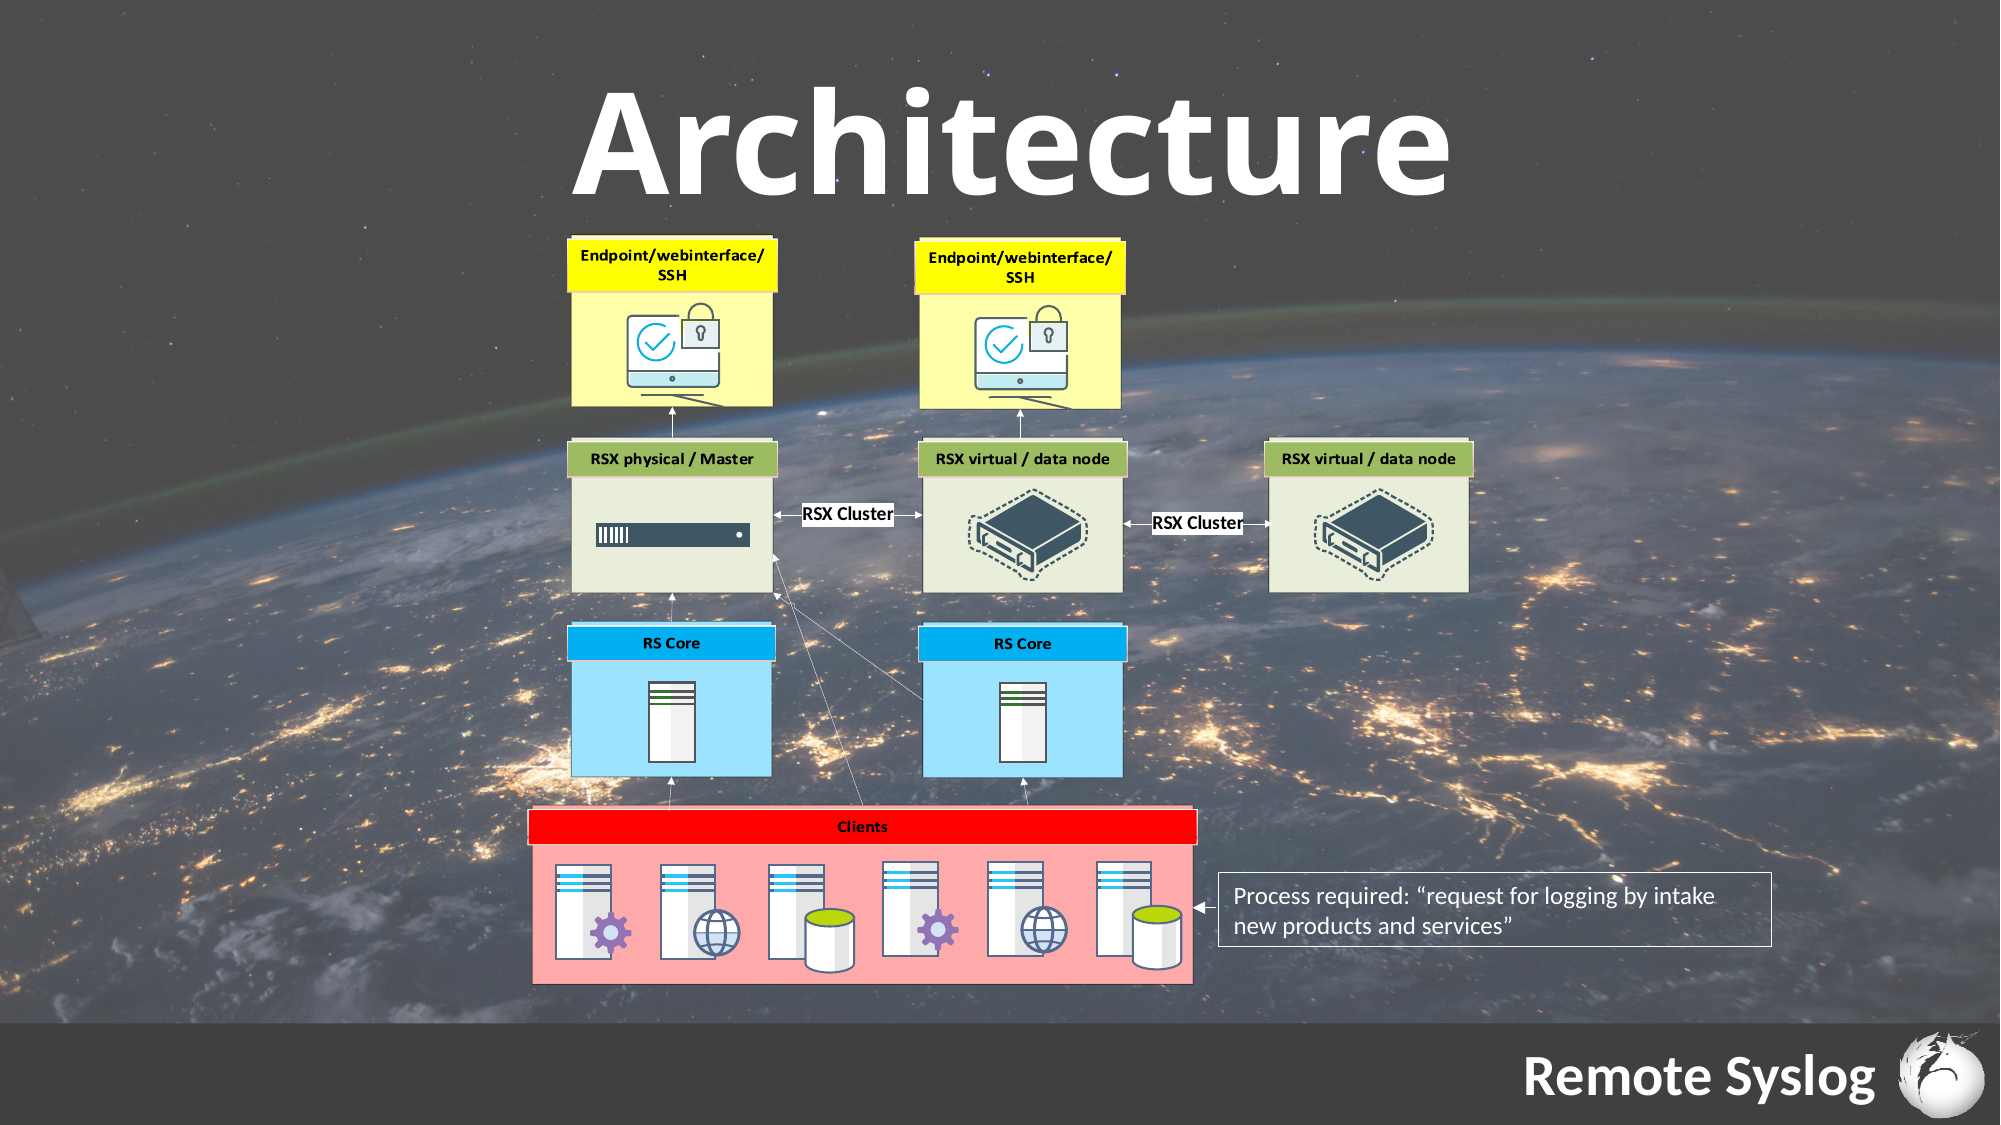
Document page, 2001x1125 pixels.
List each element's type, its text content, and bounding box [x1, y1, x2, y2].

text_box Process required: “request for logging by intake new products and services” [1474, 872, 1772, 947]
title Architecture [263, 64, 1764, 233]
picture [1897, 1029, 1985, 1119]
picture [525, 232, 1474, 985]
text_box [0, 1022, 2000, 1125]
text_box Remote Syslog [1509, 1029, 1897, 1115]
